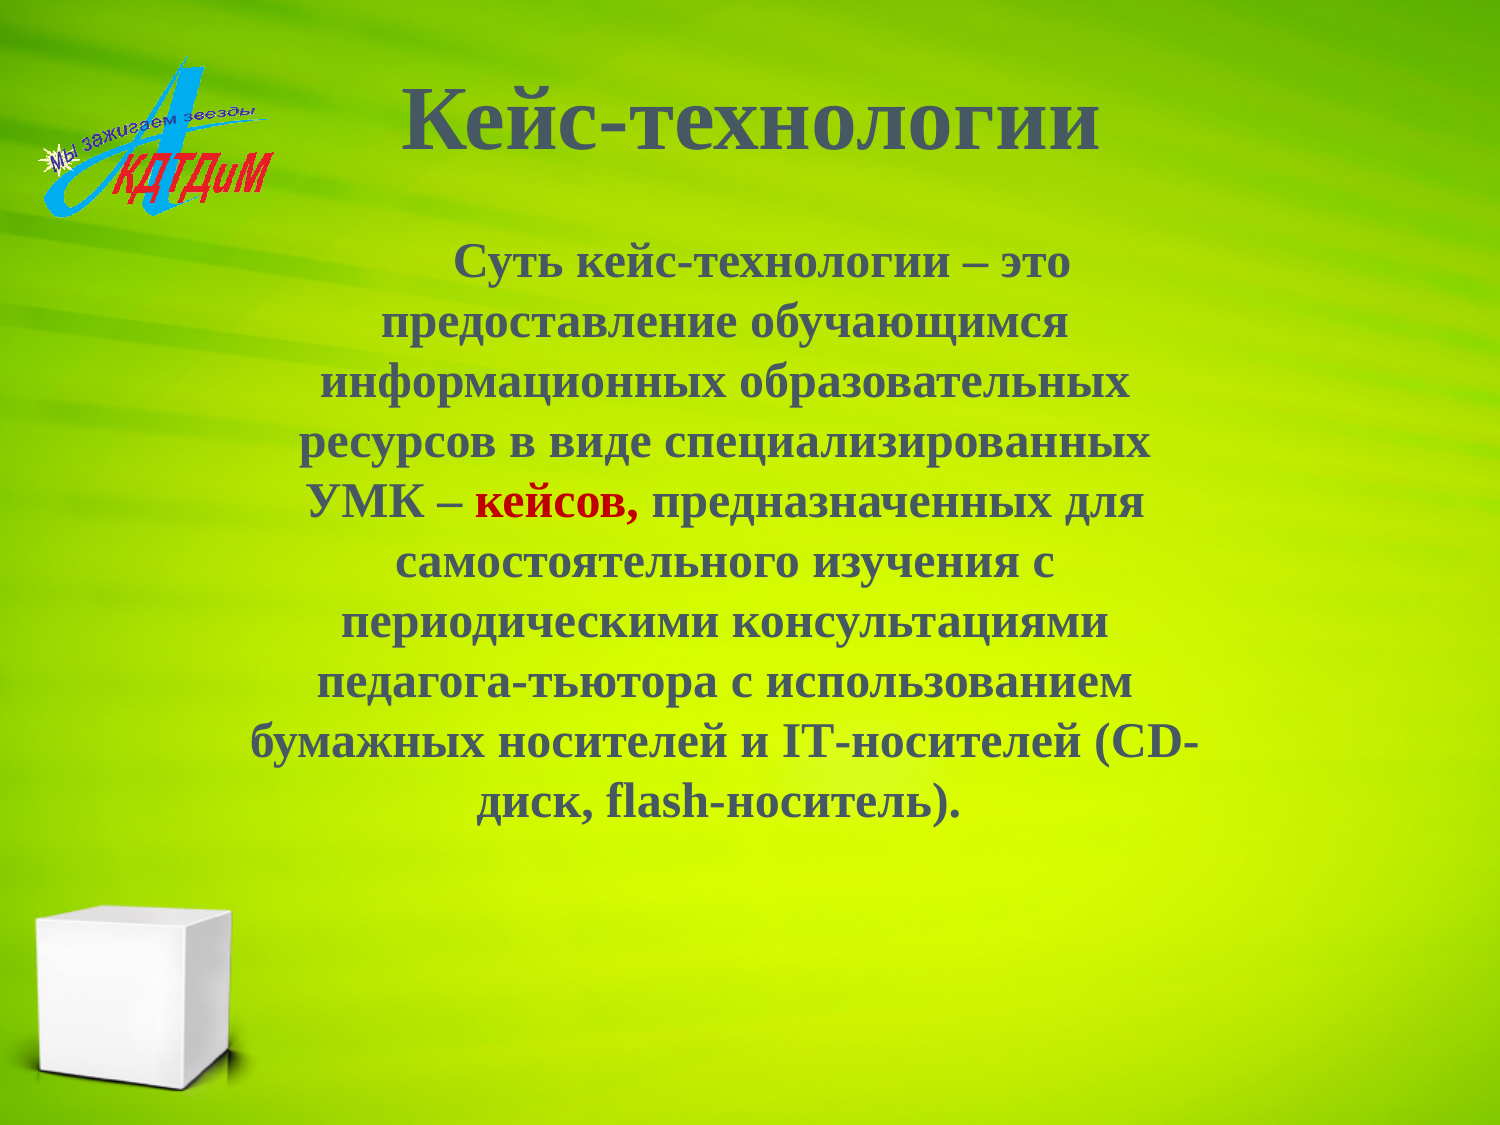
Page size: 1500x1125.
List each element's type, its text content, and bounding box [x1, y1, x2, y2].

picture [0, 0, 1500, 1125]
title Кейс-технологии [76, 19, 1427, 207]
list Суть кейс-технологии – это предоставление обучающимся информационных образовательных ресурсов в виде специализированных УМК – кейсов, предназначенных для самостоятельного изучения с периодическими консультациями педагога-тьютора с использованием бумажных носителей и IT-носителей (CD-диск, flash-носитель). [225, 219, 1225, 1040]
